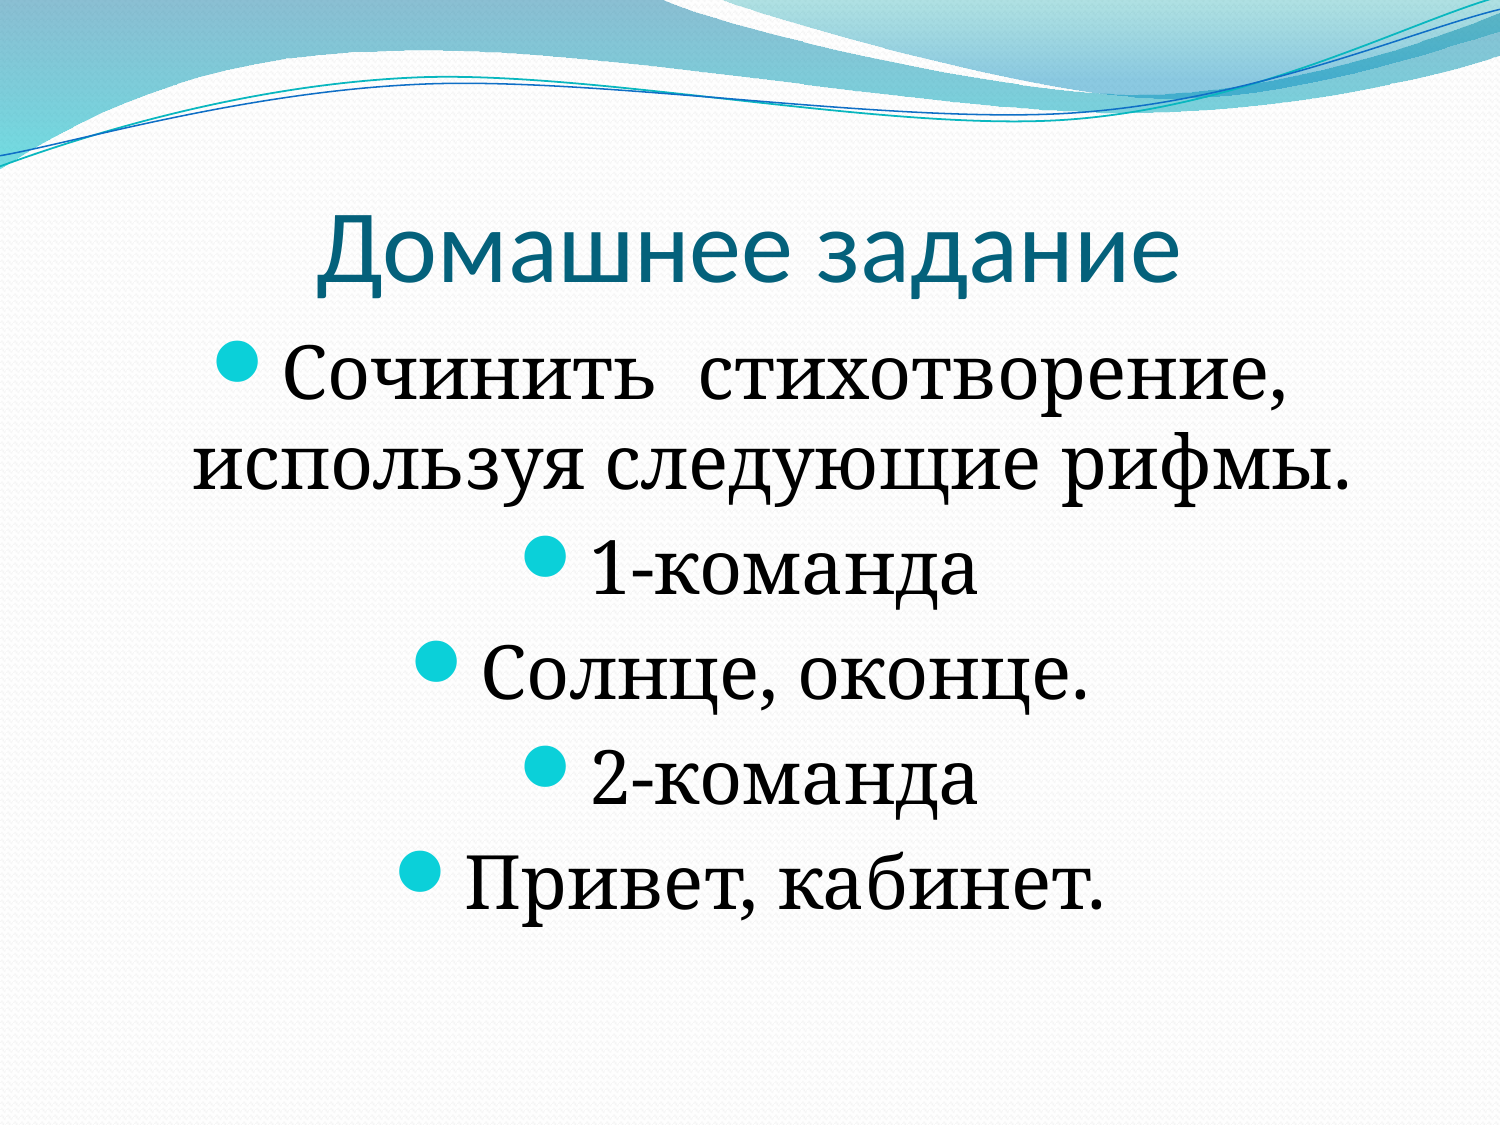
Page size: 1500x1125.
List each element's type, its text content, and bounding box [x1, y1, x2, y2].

title Домашнее задание [75, 115, 1425, 303]
list Сочинить стихотворение, используя следующие рифмы. 1-команда Солнце, оконце. 2-команда Привет, кабинет. [75, 317, 1425, 1038]
